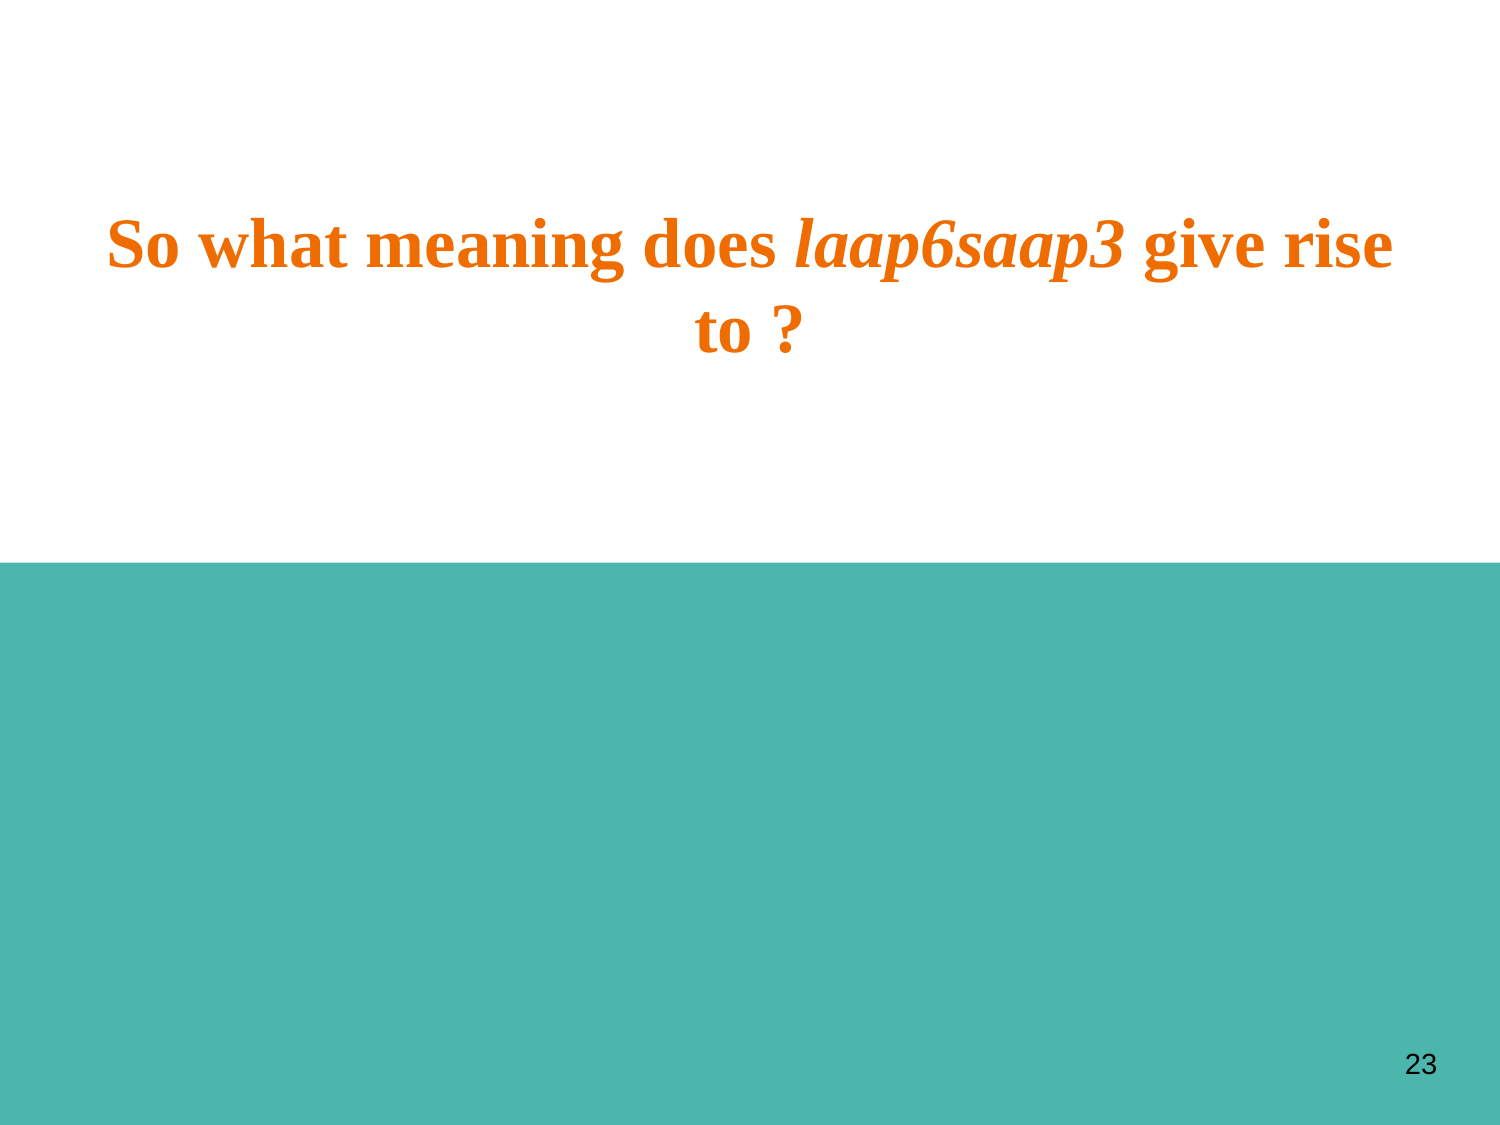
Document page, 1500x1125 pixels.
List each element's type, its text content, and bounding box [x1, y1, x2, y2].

slide_number 23 [1389, 1019, 1480, 1106]
title So what meaning does laap6saap3 give rise to ? [26, 178, 1475, 385]
